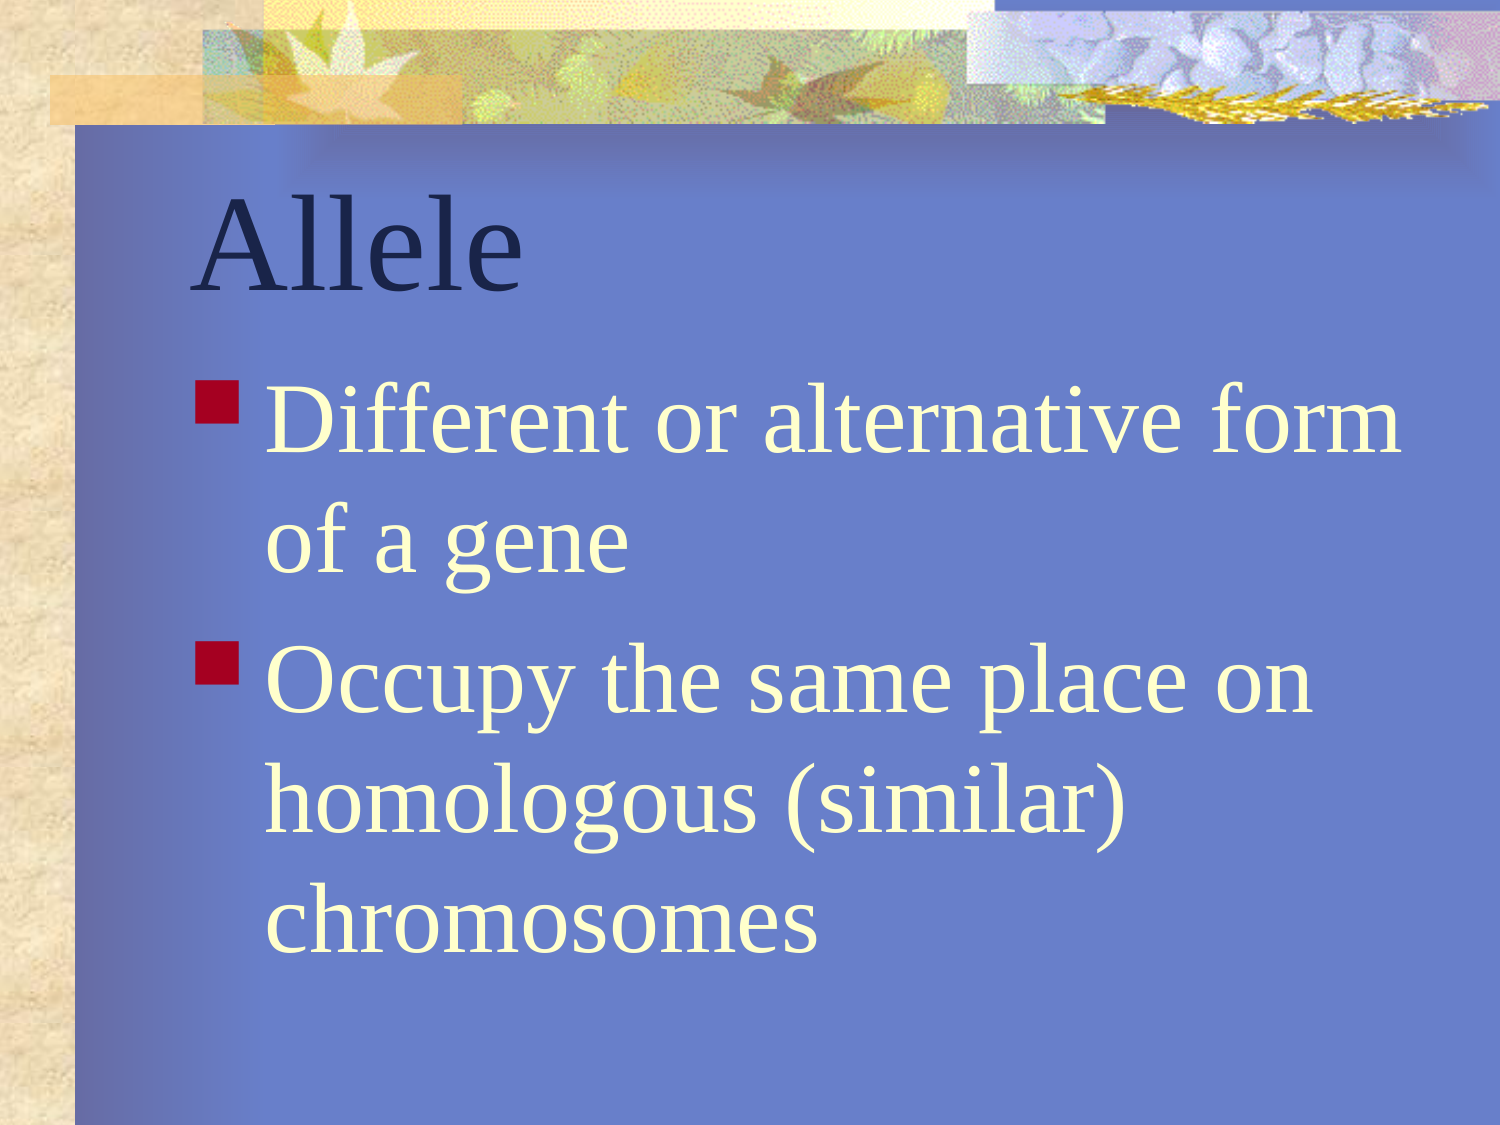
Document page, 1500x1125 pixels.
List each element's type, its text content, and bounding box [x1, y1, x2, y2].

title Allele [174, 137, 1451, 326]
picture [0, 0, 1500, 1125]
list Different or alternative form of a gene Occupy the same place on homologous (similar) chromosomes [174, 344, 1451, 1020]
